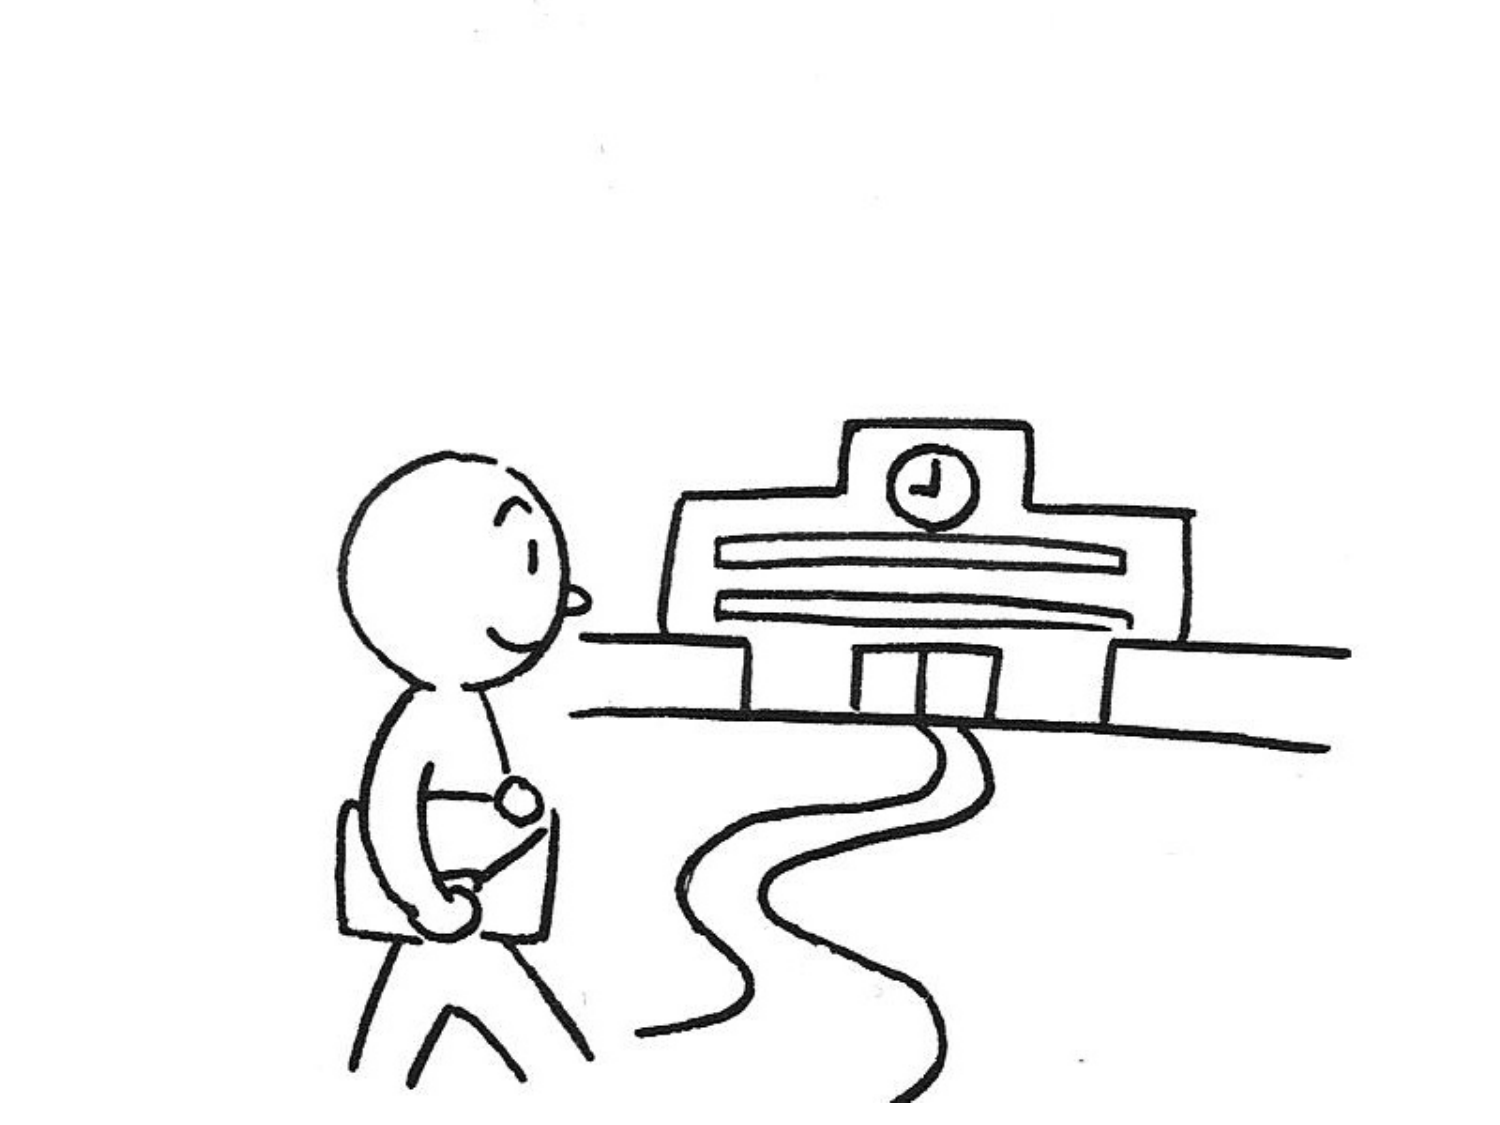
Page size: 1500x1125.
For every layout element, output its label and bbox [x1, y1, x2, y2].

picture [153, 0, 1426, 1103]
